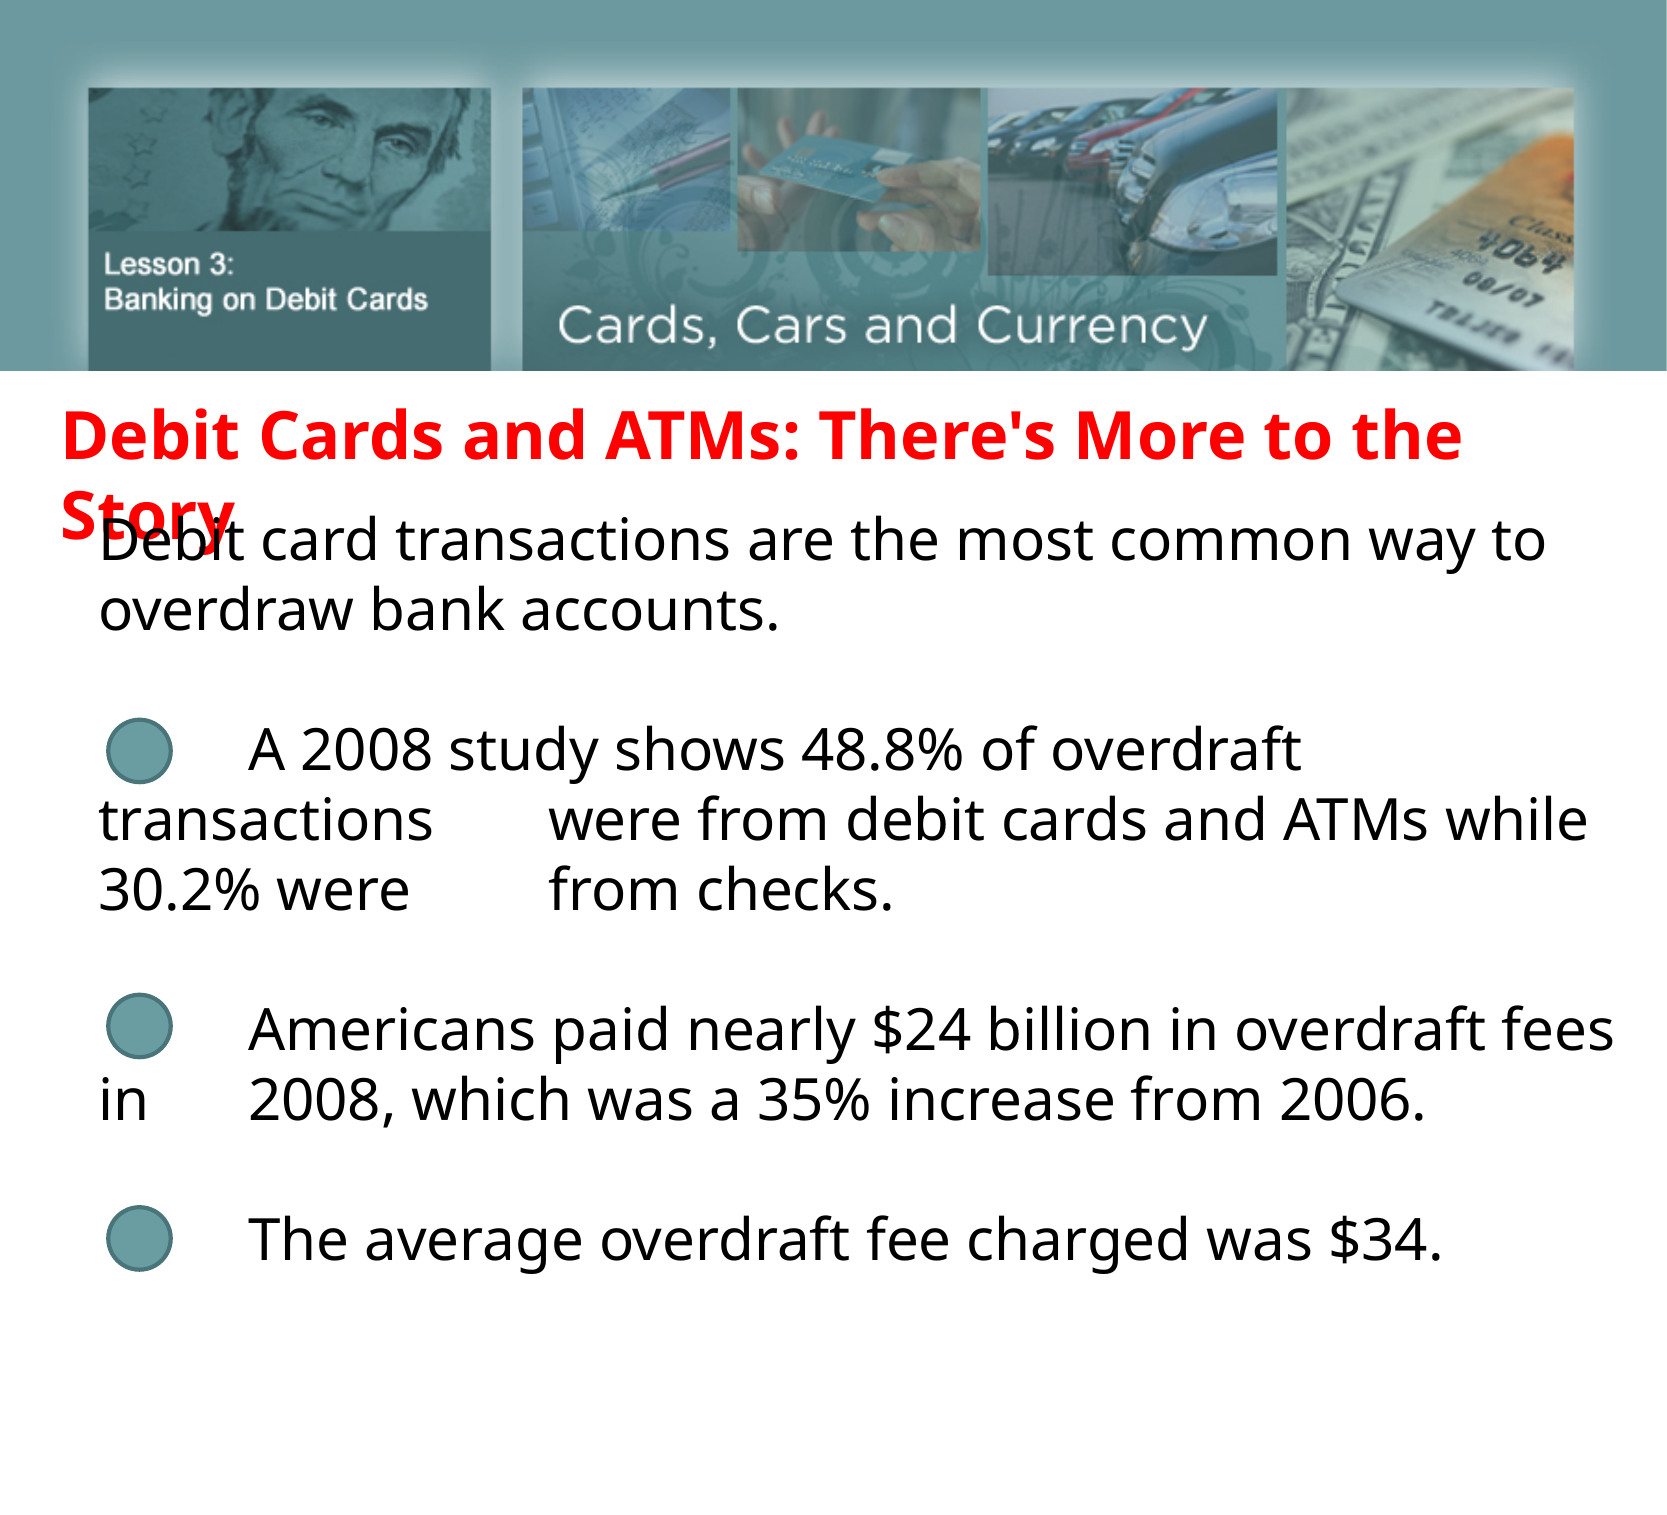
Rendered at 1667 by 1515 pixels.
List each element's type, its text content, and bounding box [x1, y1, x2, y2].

text_box Debit card transactions are the most common way to overdraw bank accounts. A 2008 study shows 48.8% of overdraft transactions were from debit cards and ATMs while 30.2% were from checks. Americans paid nearly $24 billion in overdraft fees in 2008, which was a 35% increase from 2006. The average overdraft fee charged was $34. [83, 494, 1667, 1280]
text_box [106, 717, 173, 785]
picture [0, 0, 1667, 372]
text_box [106, 992, 173, 1060]
text_box [106, 1205, 173, 1272]
text_box Debit Cards and ATMs: There's More to the Story [45, 385, 1634, 560]
